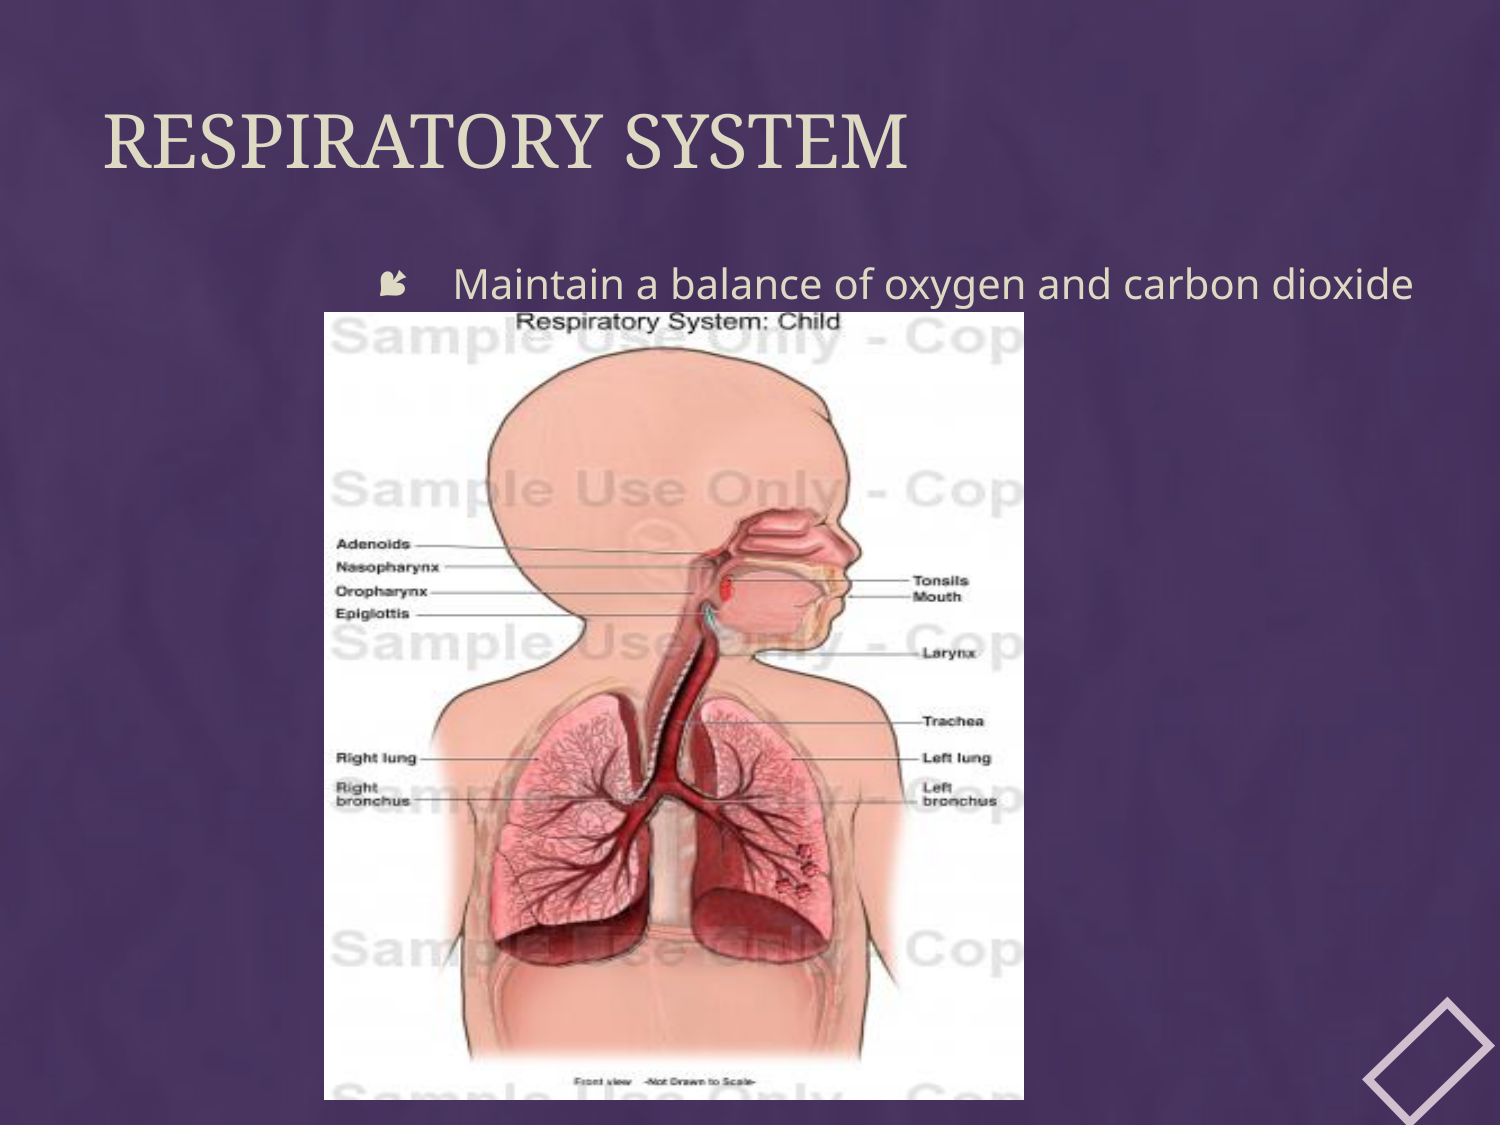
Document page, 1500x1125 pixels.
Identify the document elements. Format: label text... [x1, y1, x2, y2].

title Respiratory system [87, 45, 1425, 233]
list Maintain a balance of oxygen and carbon dioxide [362, 249, 1438, 993]
picture [324, 312, 1024, 1101]
